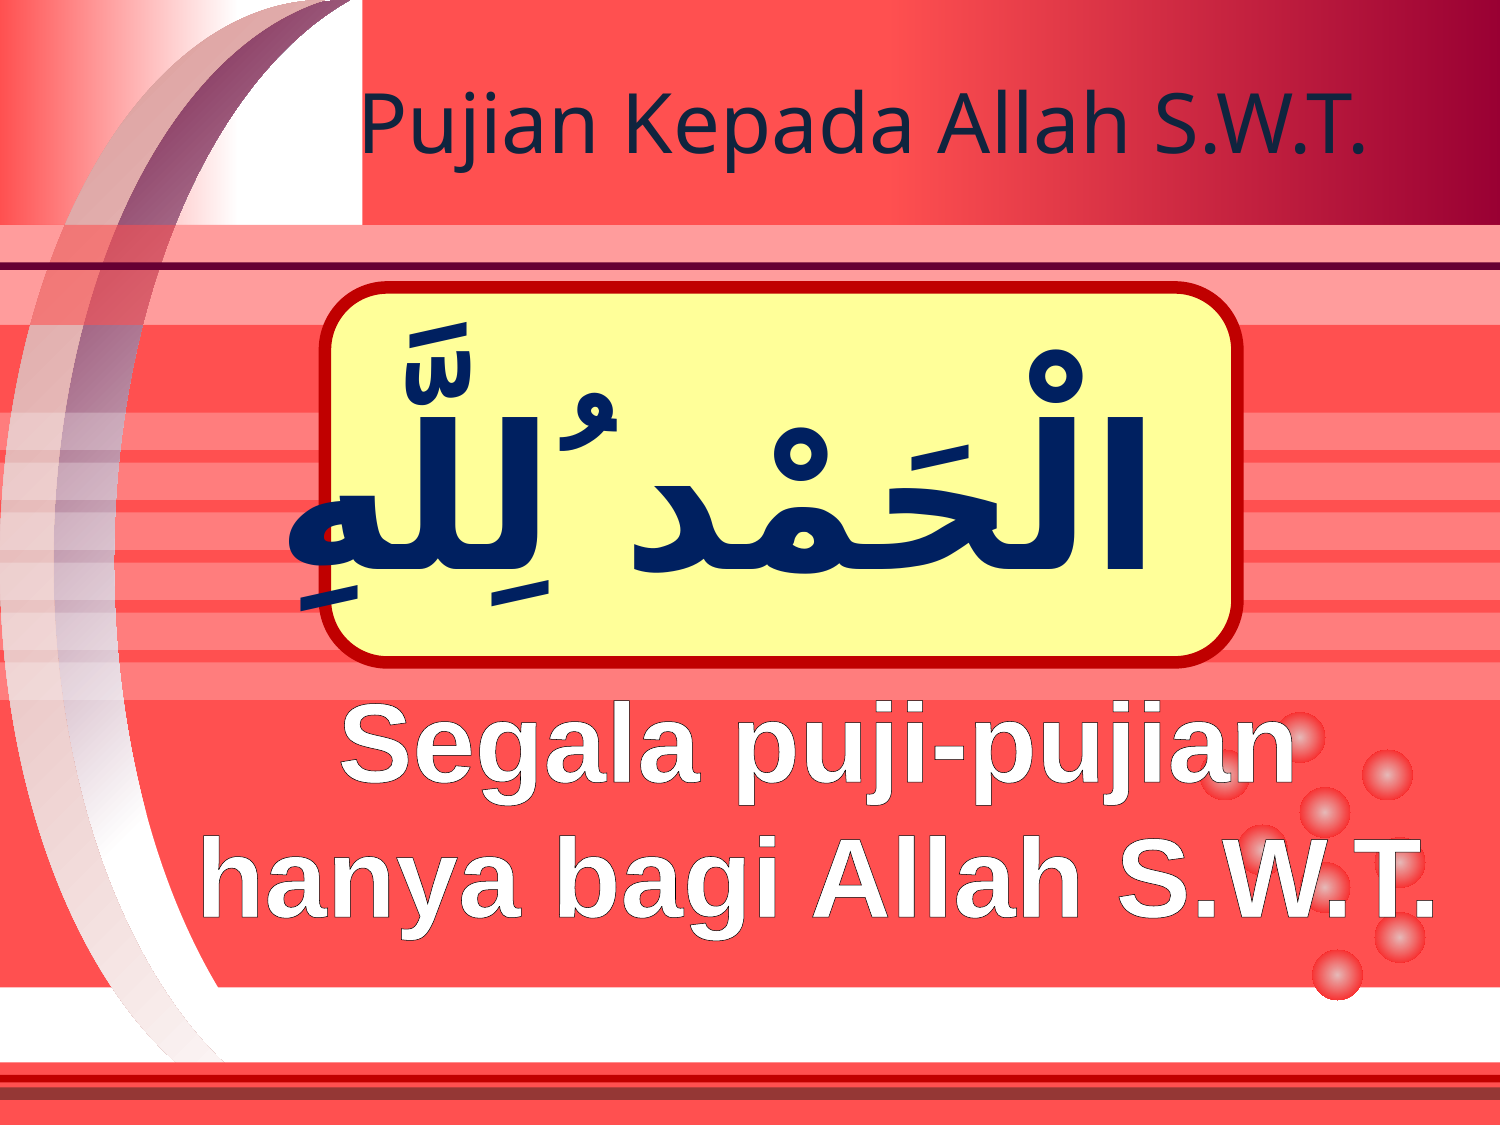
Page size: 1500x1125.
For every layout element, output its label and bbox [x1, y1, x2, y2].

text_box [0, 0, 1500, 1125]
